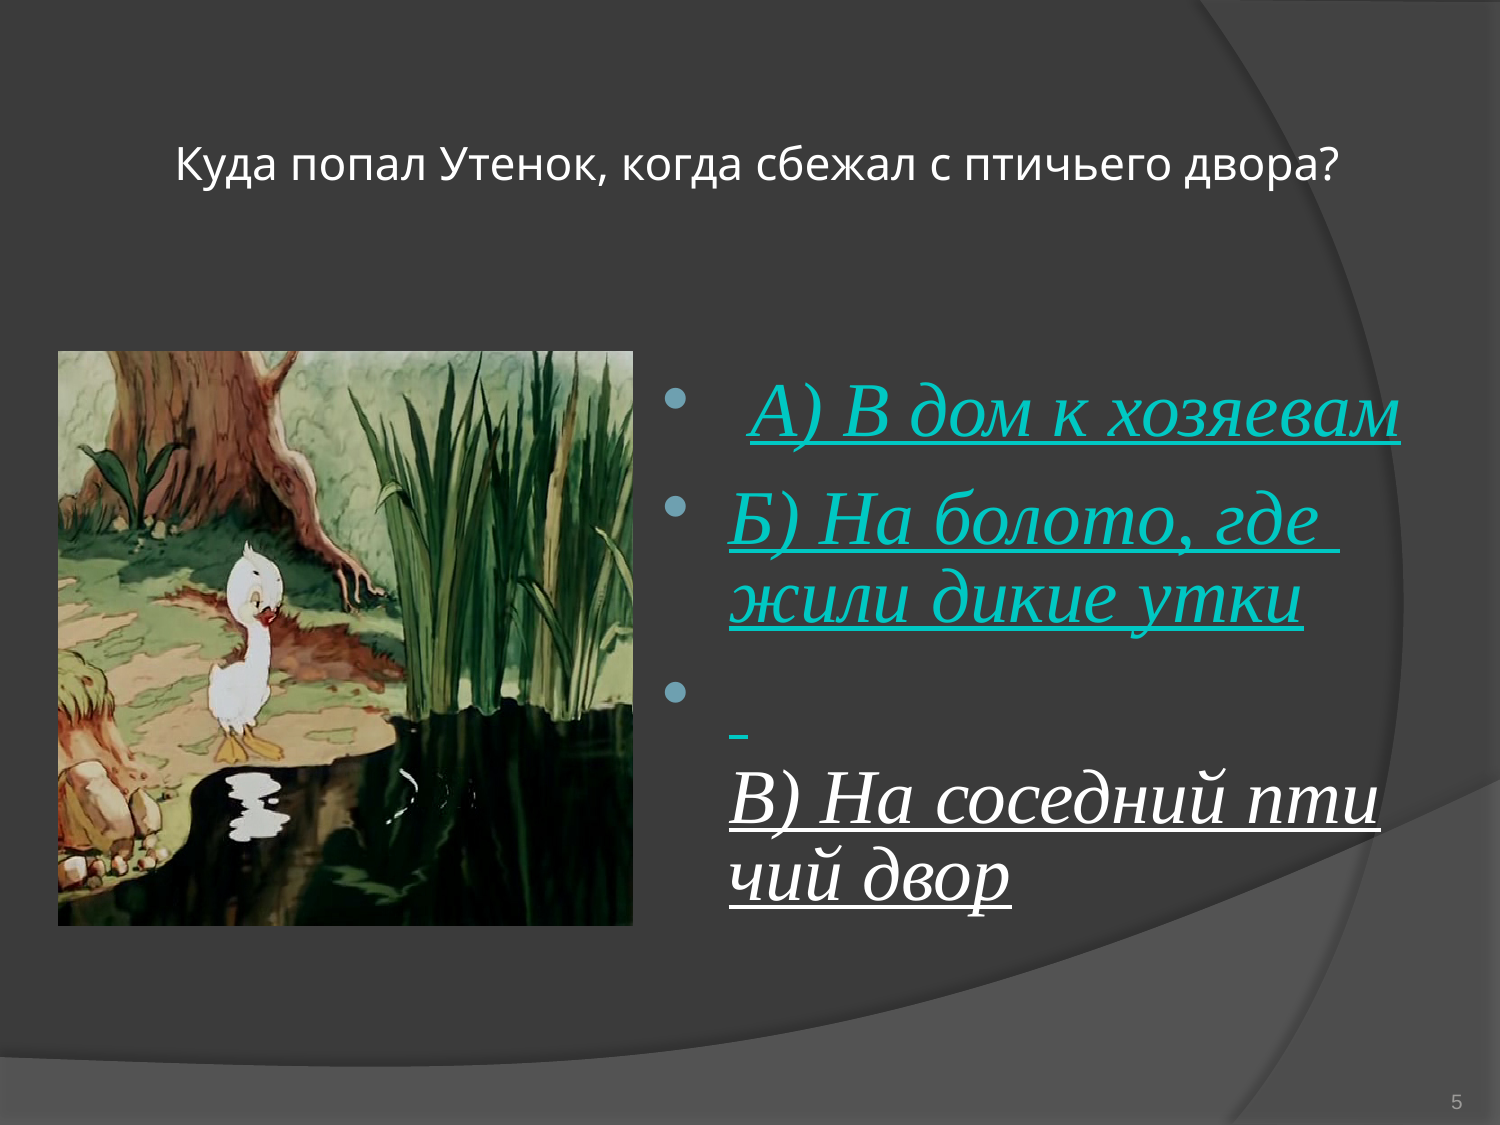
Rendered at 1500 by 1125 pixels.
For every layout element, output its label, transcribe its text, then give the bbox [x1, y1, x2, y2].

picture [58, 351, 633, 926]
list А) В дом к хозяевам Б) На болото, где жили дикие утки В) На соседний птичий двор [644, 351, 1425, 1005]
slide_number 5 [1337, 1053, 1463, 1114]
title Куда попал Утенок, когда сбежал с птичьего двора? [82, 70, 1432, 200]
